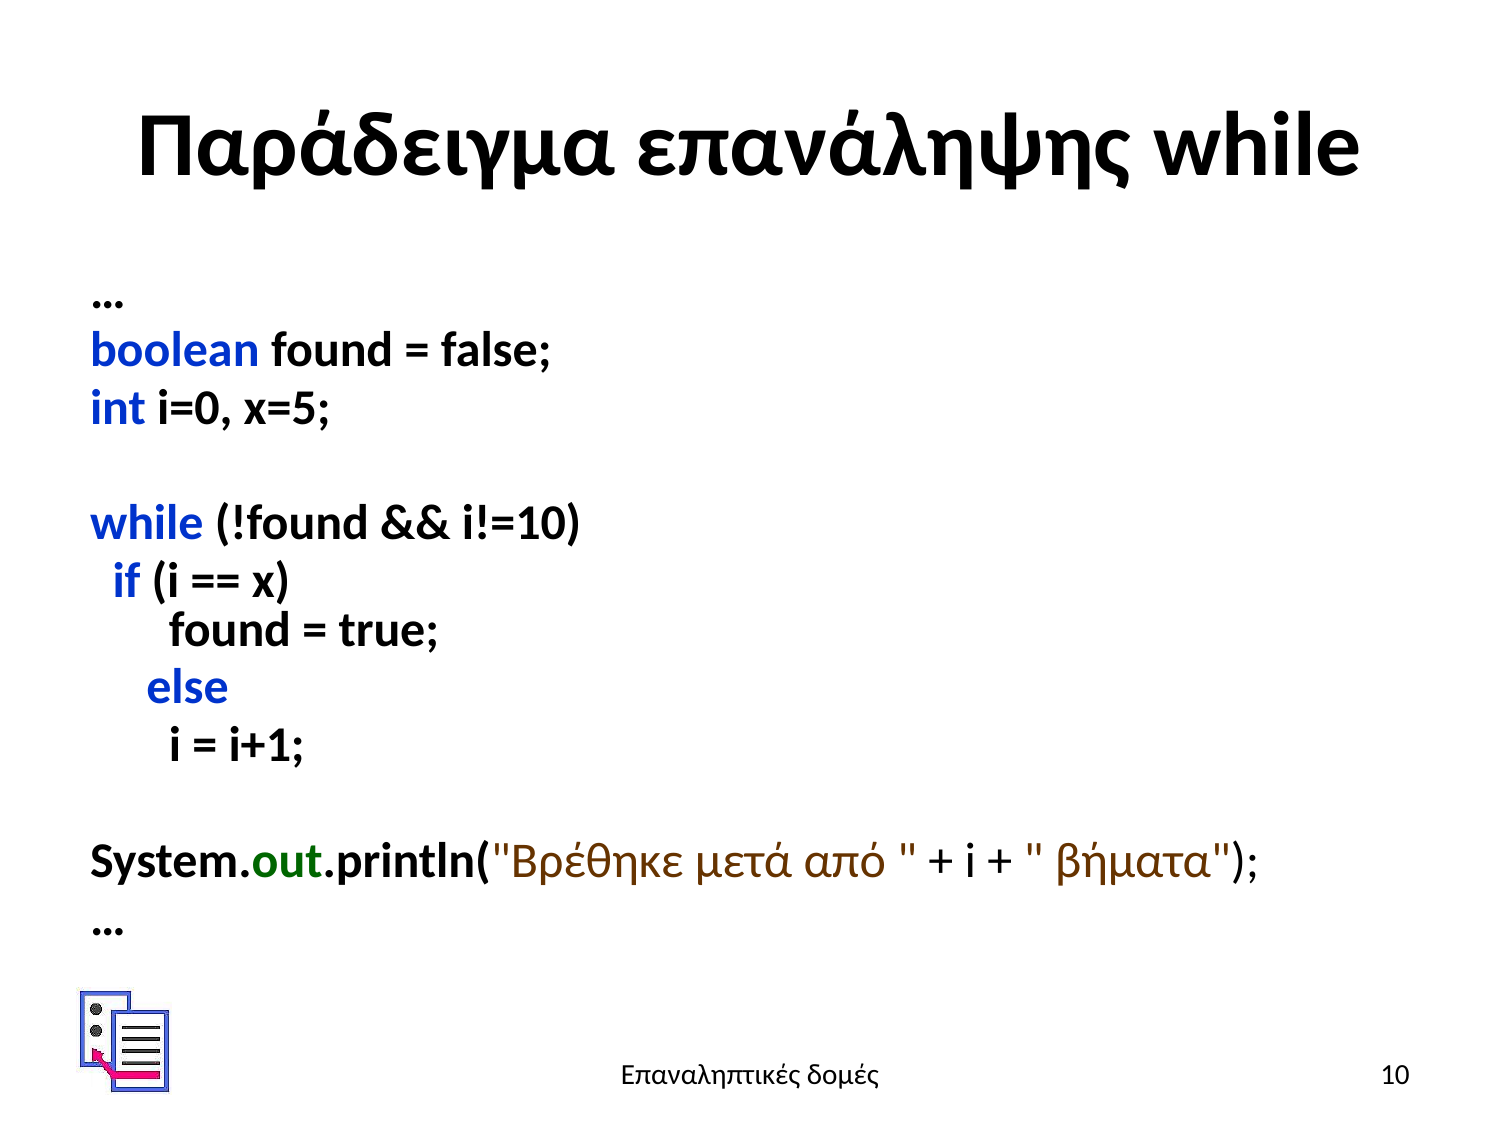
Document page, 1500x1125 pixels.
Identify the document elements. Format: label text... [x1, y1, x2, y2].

picture [76, 987, 172, 1095]
list … boolean found = false; int i=0, x=5; while (!found && i!=10) if (i == x) found = true; else i = i+1; System.out.println("Βρέθηκε μετά από " + i + " βήματα"); … [75, 262, 1425, 1005]
title Παράδειγμα επανάληψης while [75, 45, 1425, 233]
footer Επαναληπτικές δομές [512, 1042, 988, 1103]
slide_number 10 [1074, 1042, 1425, 1103]
